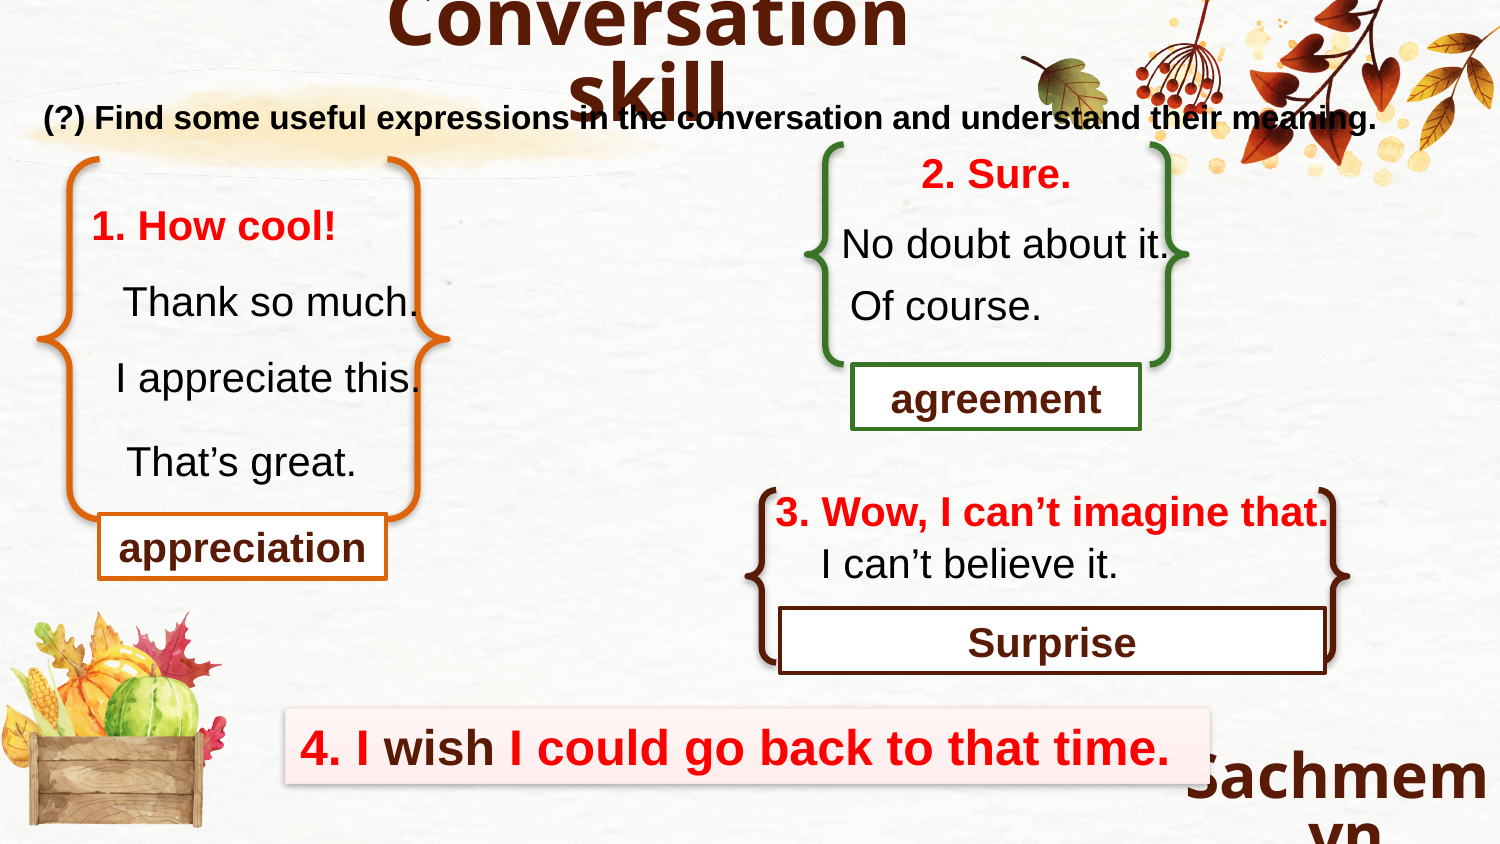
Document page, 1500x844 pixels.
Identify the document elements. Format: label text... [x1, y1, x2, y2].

text_box 1. How cool! [76, 191, 387, 256]
text_box appreciation [97, 512, 388, 581]
text_box 4. I wish I could go back to that time. [285, 707, 1210, 784]
text_box Surprise [778, 606, 1327, 675]
text_box [744, 498, 1351, 666]
text_box That’s great. [85, 427, 398, 493]
text_box agreement [850, 362, 1142, 431]
text_box Thank so much. [107, 267, 512, 333]
text_box 3. Wow, I can’t imagine that. [760, 477, 1345, 543]
title Conversation skill [300, 14, 997, 88]
picture [0, 594, 239, 844]
text_box 2. Sure. [906, 144, 1087, 205]
text_box Of course. [834, 271, 1058, 336]
text_box I can’t believe it. [805, 529, 1135, 595]
text_box [36, 156, 451, 523]
picture [0, 29, 748, 241]
text_box (?) Find some useful expressions in the conversation and understand their meaning. [28, 88, 1406, 144]
text_box I appreciate this. [68, 343, 469, 408]
title Sachmem.vn [1164, 777, 1500, 844]
text_box No doubt about it. [826, 208, 1186, 274]
text_box [803, 144, 1172, 368]
picture [1001, 0, 1500, 214]
